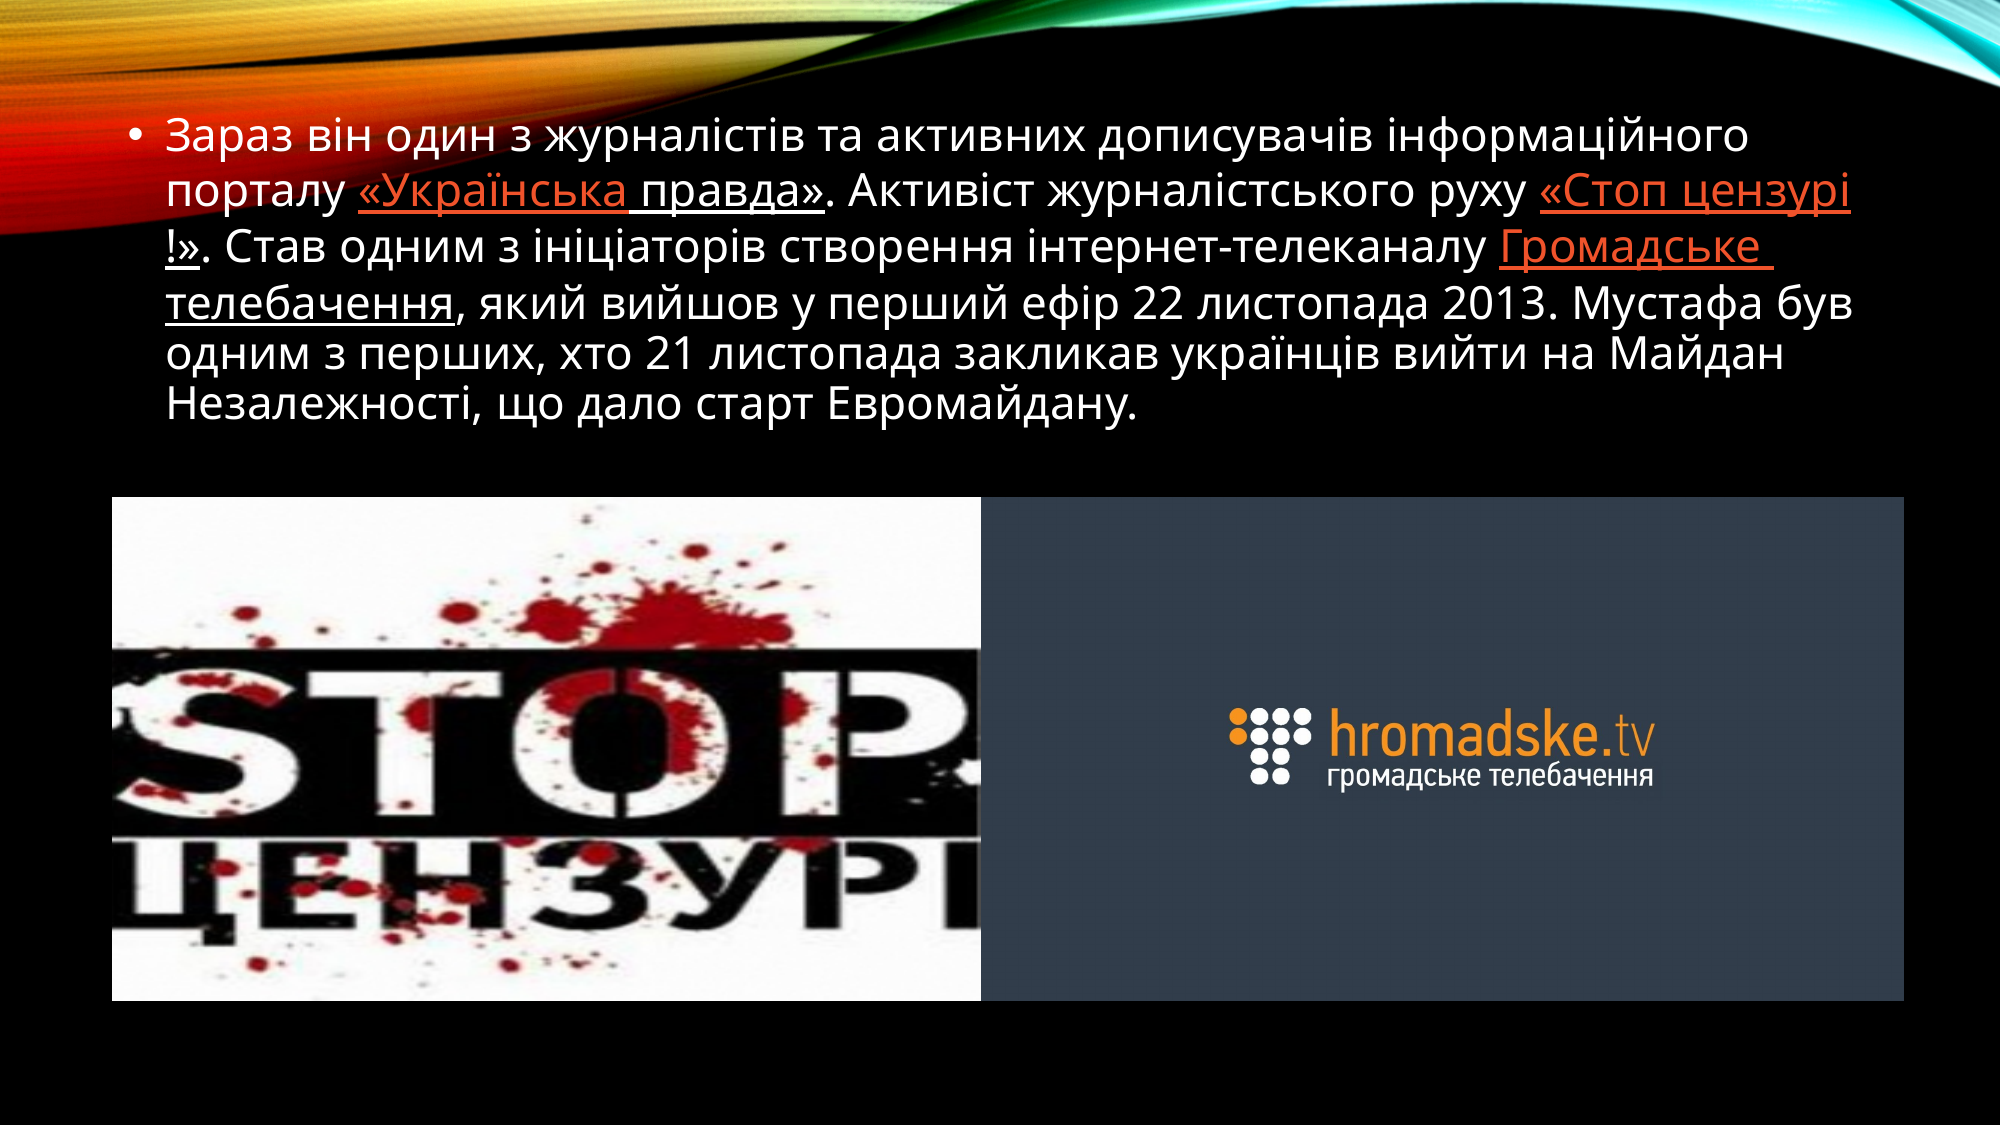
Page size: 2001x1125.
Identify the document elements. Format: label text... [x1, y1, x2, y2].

picture [0, 0, 2000, 237]
picture [112, 496, 1904, 1001]
list Зараз він один з журналістів та активних дописувачів інформаційного порталу «Українська правда». Активіст журналістського руху «Стоп цензурі!». Став одним з ініціаторів створення інтернет-телеканалу Громадське телебачення, який вийшов у перший ефір 22 листопада 2013. Мустафа був одним з перших, хто 21 листопада закликав українців вийти на Майдан Незалежності, що дало старт Евромайдану. [112, 104, 1888, 496]
